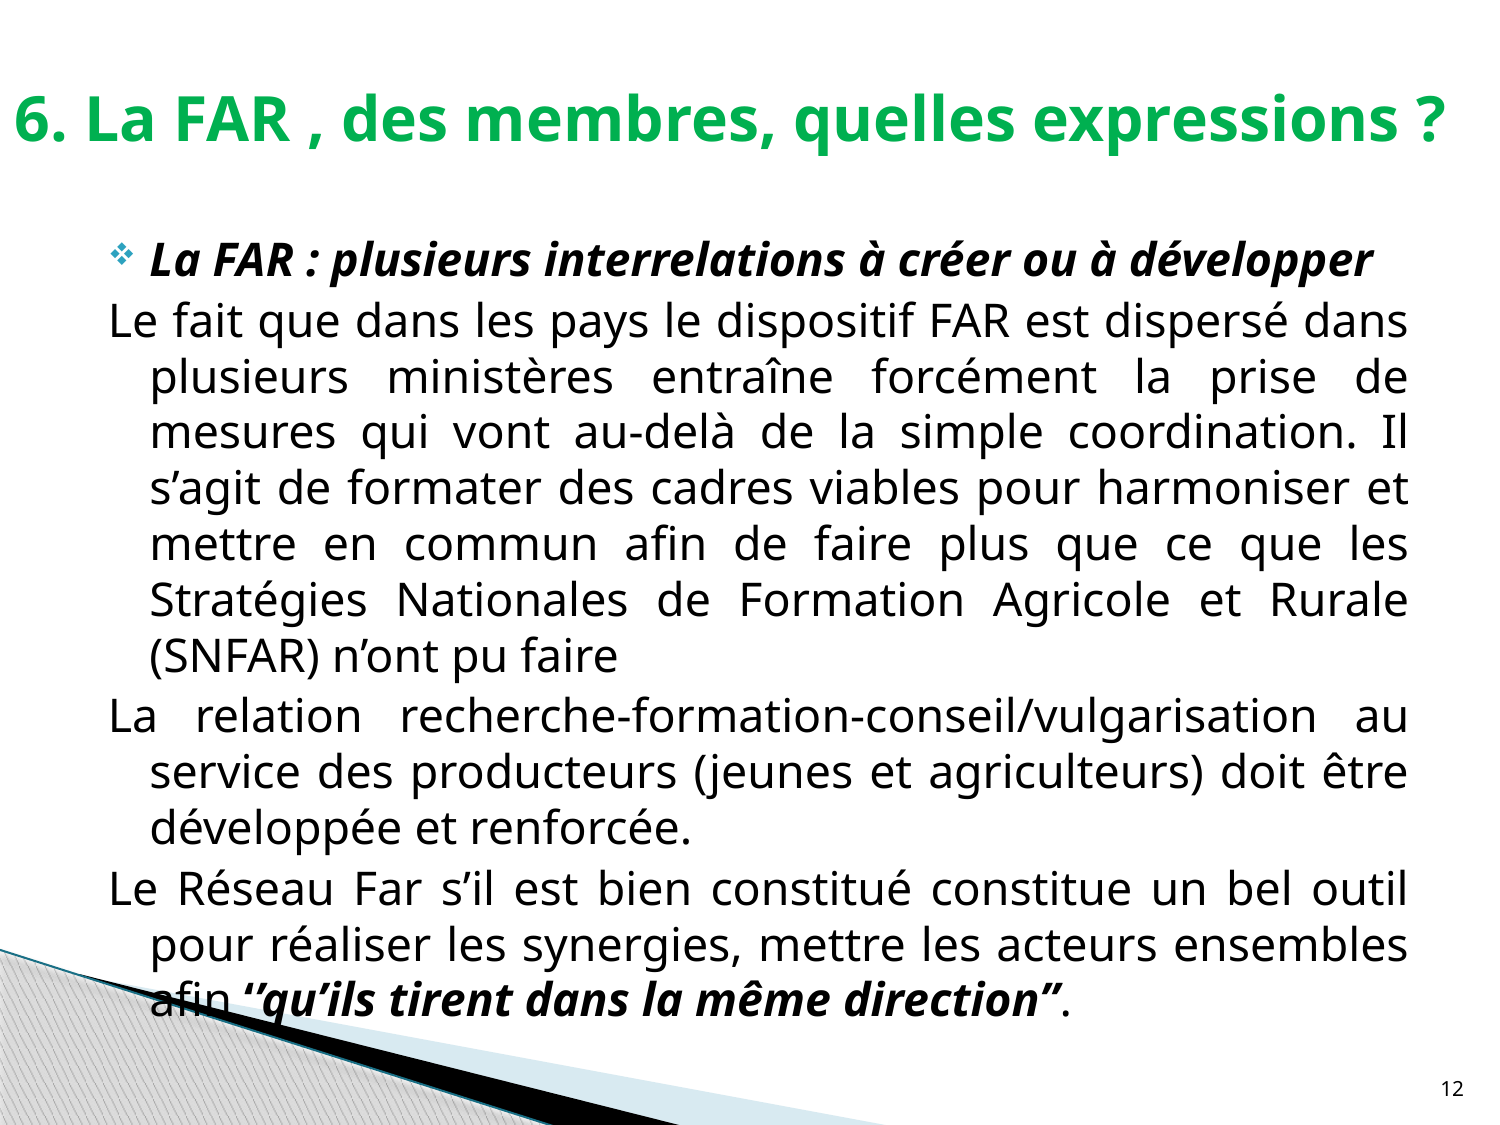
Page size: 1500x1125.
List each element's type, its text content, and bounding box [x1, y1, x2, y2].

slide_number 12 [1418, 1051, 1479, 1112]
title 6. La FAR , des membres, quelles expressions ? [0, 45, 1500, 188]
list La FAR : plusieurs interrelations à créer ou à développer Le fait que dans les pays le dispositif FAR est dispersé dans plusieurs ministères entraîne forcément la prise de mesures qui vont au-delà de la simple coordination. Il s’agit de formater des cadres viables pour harmoniser et mettre en commun afin de faire plus que ce que les Stratégies Nationales de Formation Agricole et Rurale (SNFAR) n’ont pu faire La relation recherche-formation-conseil/vulgarisation au service des producteurs (jeunes et agriculteurs) doit être développée et renforcée. Le Réseau Far s’il est bien constitué constitue un bel outil pour réaliser les synergies, mettre les acteurs ensembles afin ‘’qu’ils tirent dans la même direction’’. [74, 222, 1426, 1044]
